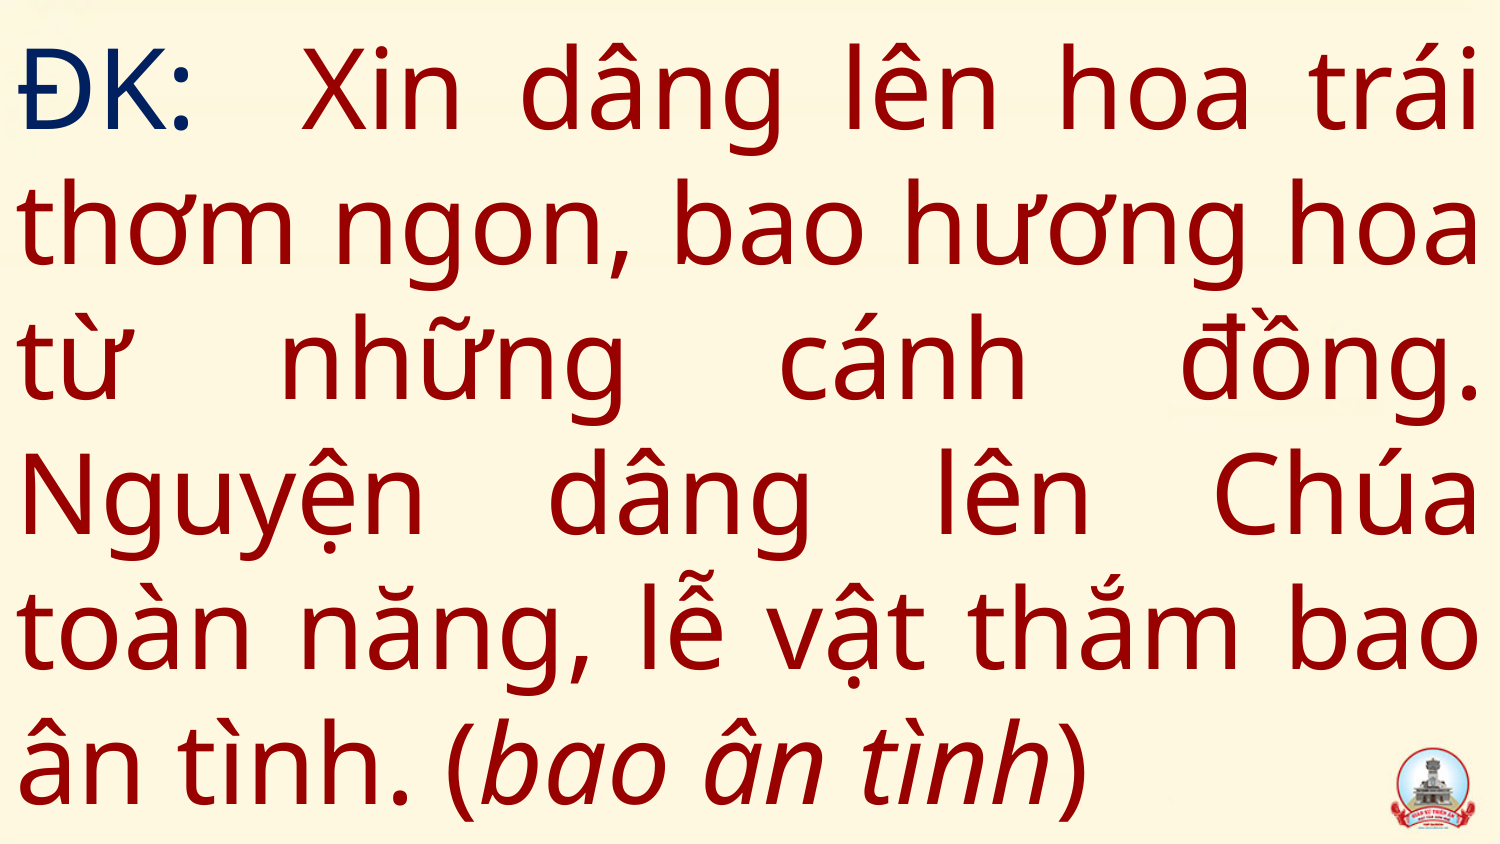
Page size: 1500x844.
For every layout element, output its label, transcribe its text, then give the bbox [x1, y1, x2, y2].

title ĐK: Xin dâng lên hoa trái thơm ngon, bao hương hoa từ những cánh đồng. Nguyện dâng lên Chúa toàn năng, lễ vật thắm bao ân tình. (bao ân tình) [0, 0, 1500, 844]
